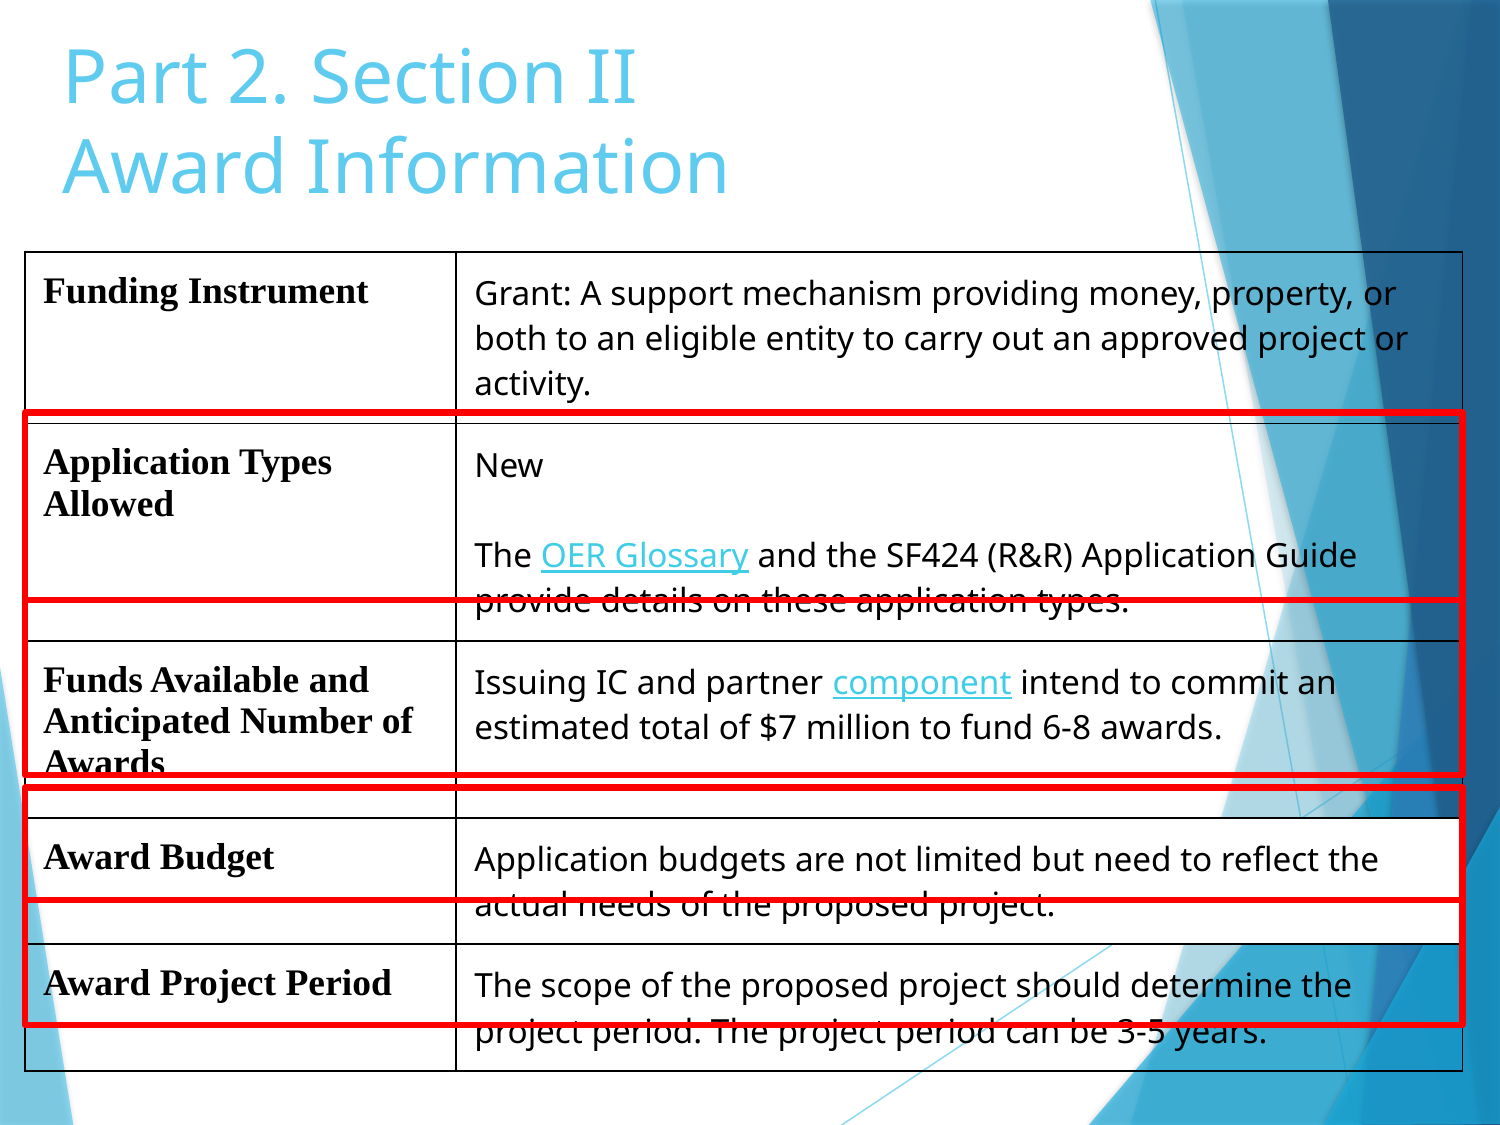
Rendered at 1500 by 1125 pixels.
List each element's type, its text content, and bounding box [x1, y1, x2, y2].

title Part 2. Section II Award Information [47, 20, 1090, 238]
text_box [23, 898, 1464, 1027]
text_box [23, 786, 1464, 898]
text_box [23, 598, 1464, 776]
table_cell The scope of the proposed project should determine the project period. The project period can be 3-5 years. [457, 1027, 1462, 1070]
table_header Funding Instrument [26, 253, 455, 411]
table_cell Issuing IC and partner component intend to commit an estimated total of $7 million to fund 6-8 awards. [457, 776, 1462, 786]
table_cell Award Project Period [26, 1027, 455, 1070]
table_cell Funds Available and Anticipated Number of Awards [26, 776, 455, 786]
table_header Grant: A support mechanism providing money, property, or both to an eligible entity to carry out an approved project or activity. [457, 253, 1462, 411]
text_box [23, 411, 1464, 598]
